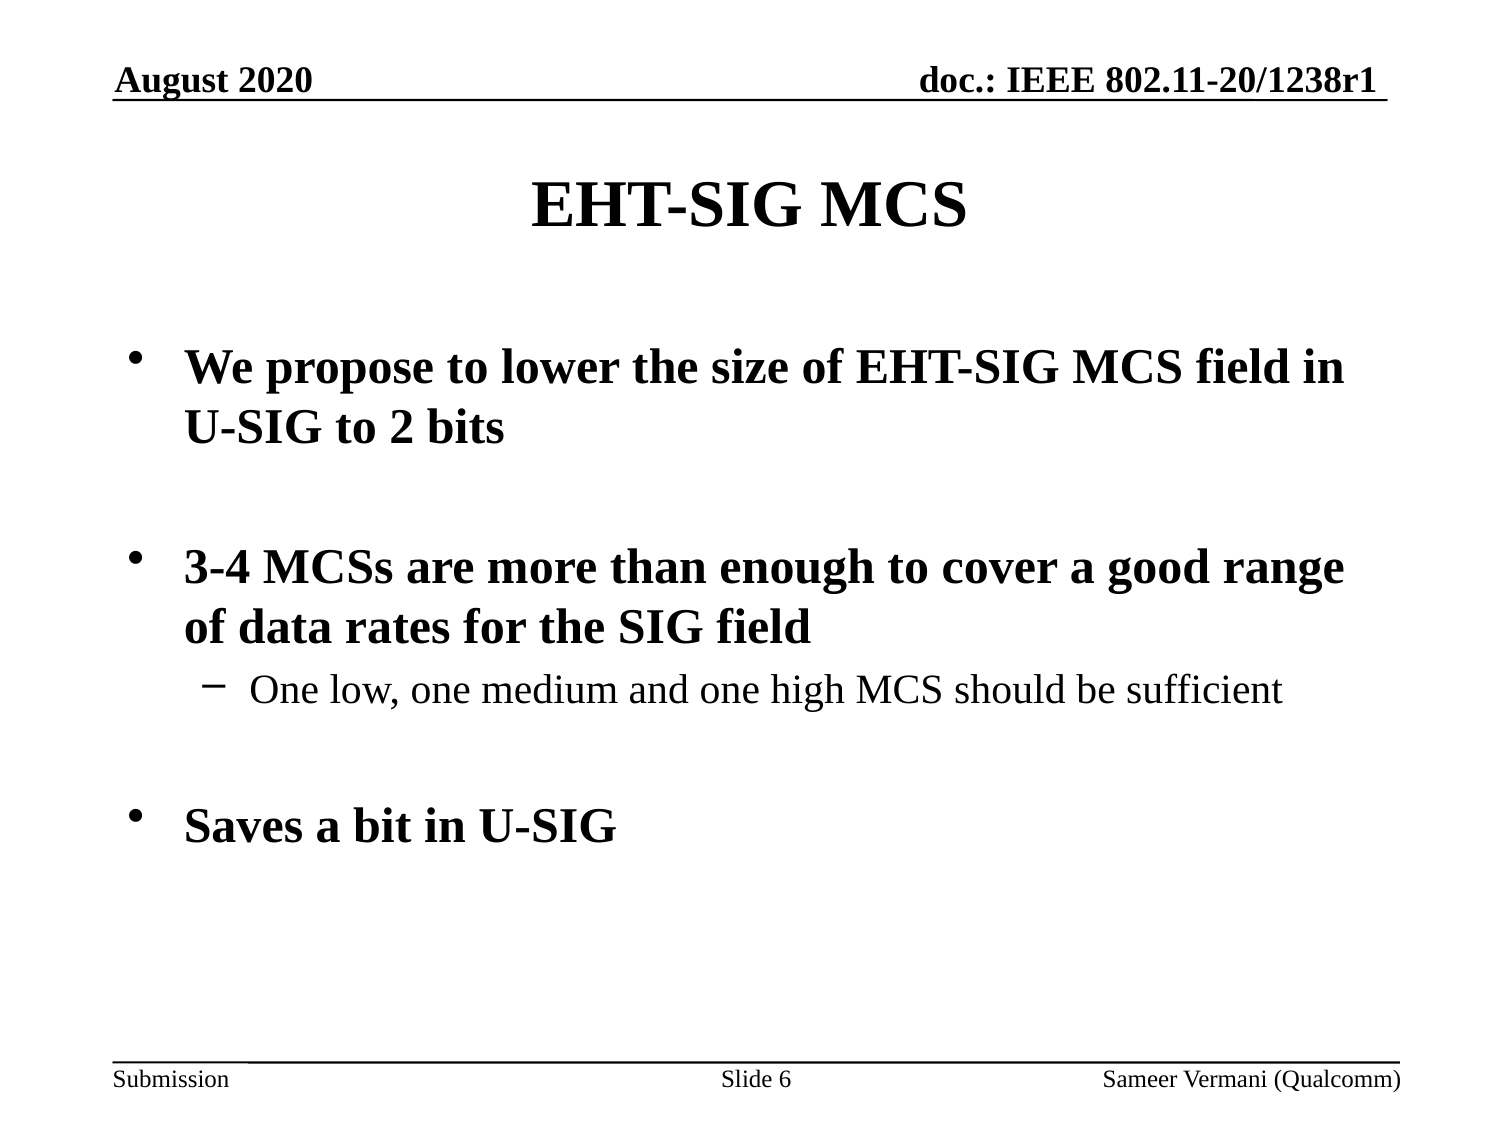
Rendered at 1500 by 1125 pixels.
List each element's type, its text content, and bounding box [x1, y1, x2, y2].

title EHT-SIG MCS [112, 112, 1388, 288]
footer Sameer Vermani (Qualcomm) [1062, 1061, 1402, 1093]
list We propose to lower the size of EHT-SIG MCS field in U-SIG to 2 bits 3-4 MCSs are more than enough to cover a good range of data rates for the SIG field One low, one medium and one high MCS should be sufficient Saves a bit in U-SIG [112, 326, 1388, 1002]
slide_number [114, 54, 354, 101]
slide_number Slide 6 [712, 1061, 800, 1093]
